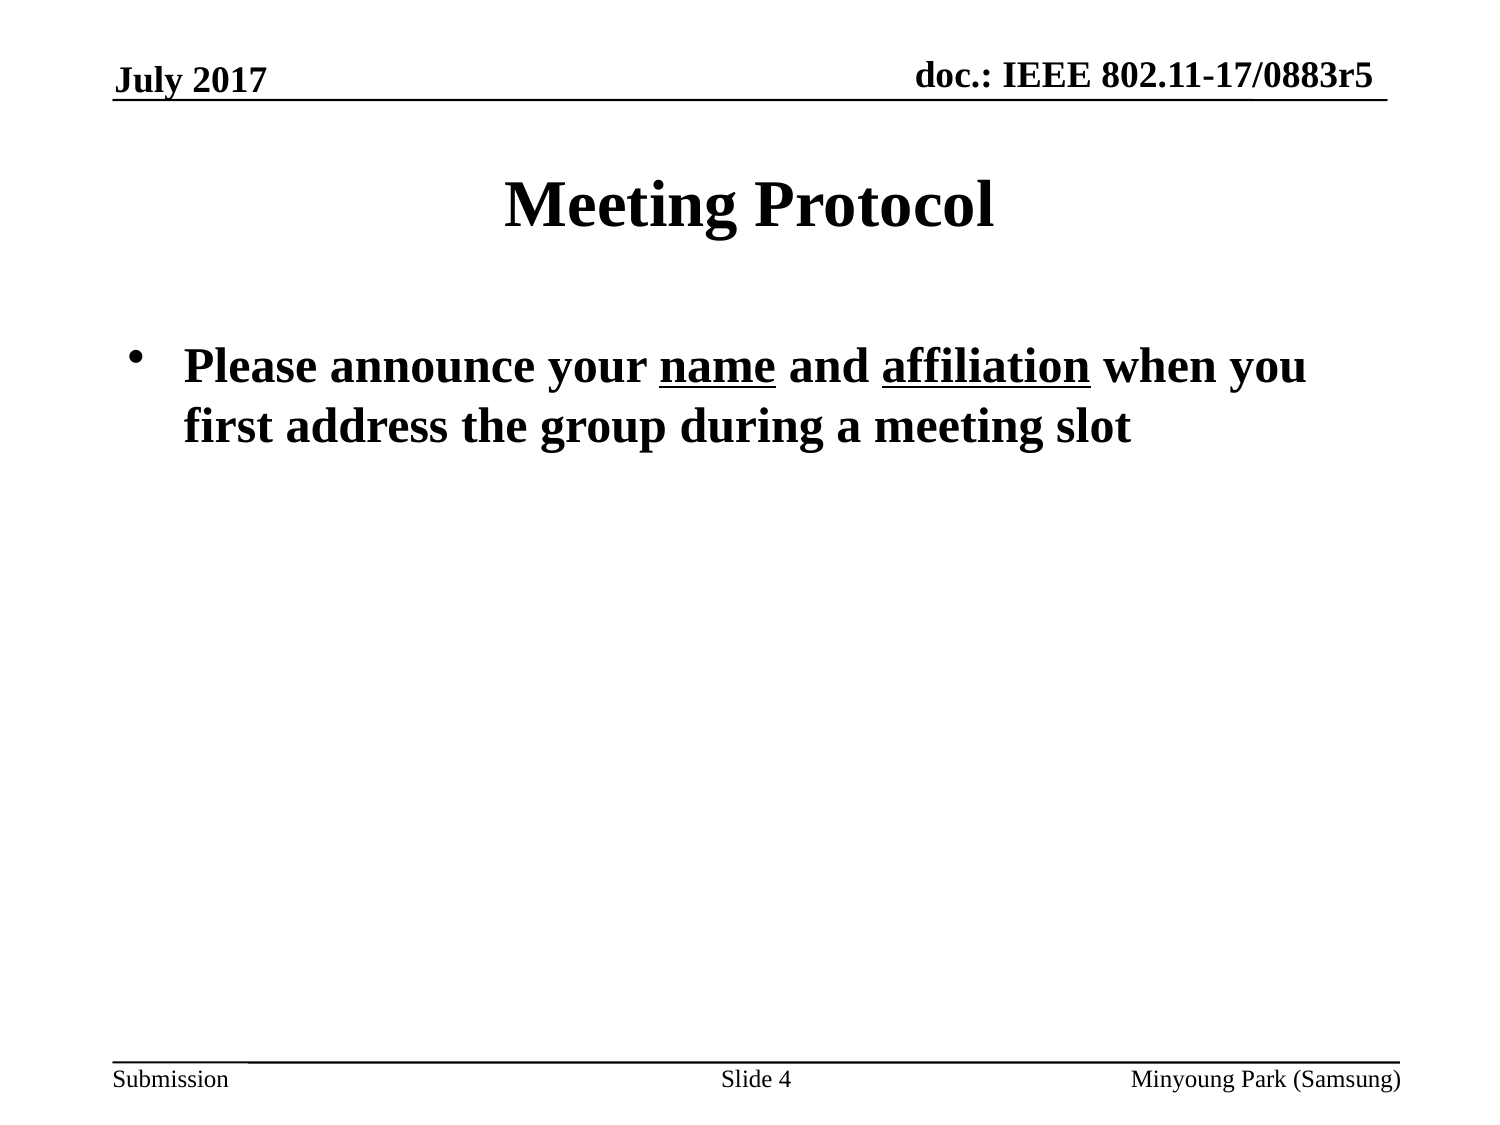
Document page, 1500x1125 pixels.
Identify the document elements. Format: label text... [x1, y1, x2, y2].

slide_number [114, 54, 374, 101]
list Please announce your name and affiliation when you first address the group during a meeting slot [112, 324, 1388, 1000]
title Meeting Protocol [112, 112, 1388, 288]
footer Minyoung Park (Samsung) [949, 1061, 1402, 1093]
slide_number Slide 4 [712, 1061, 800, 1093]
